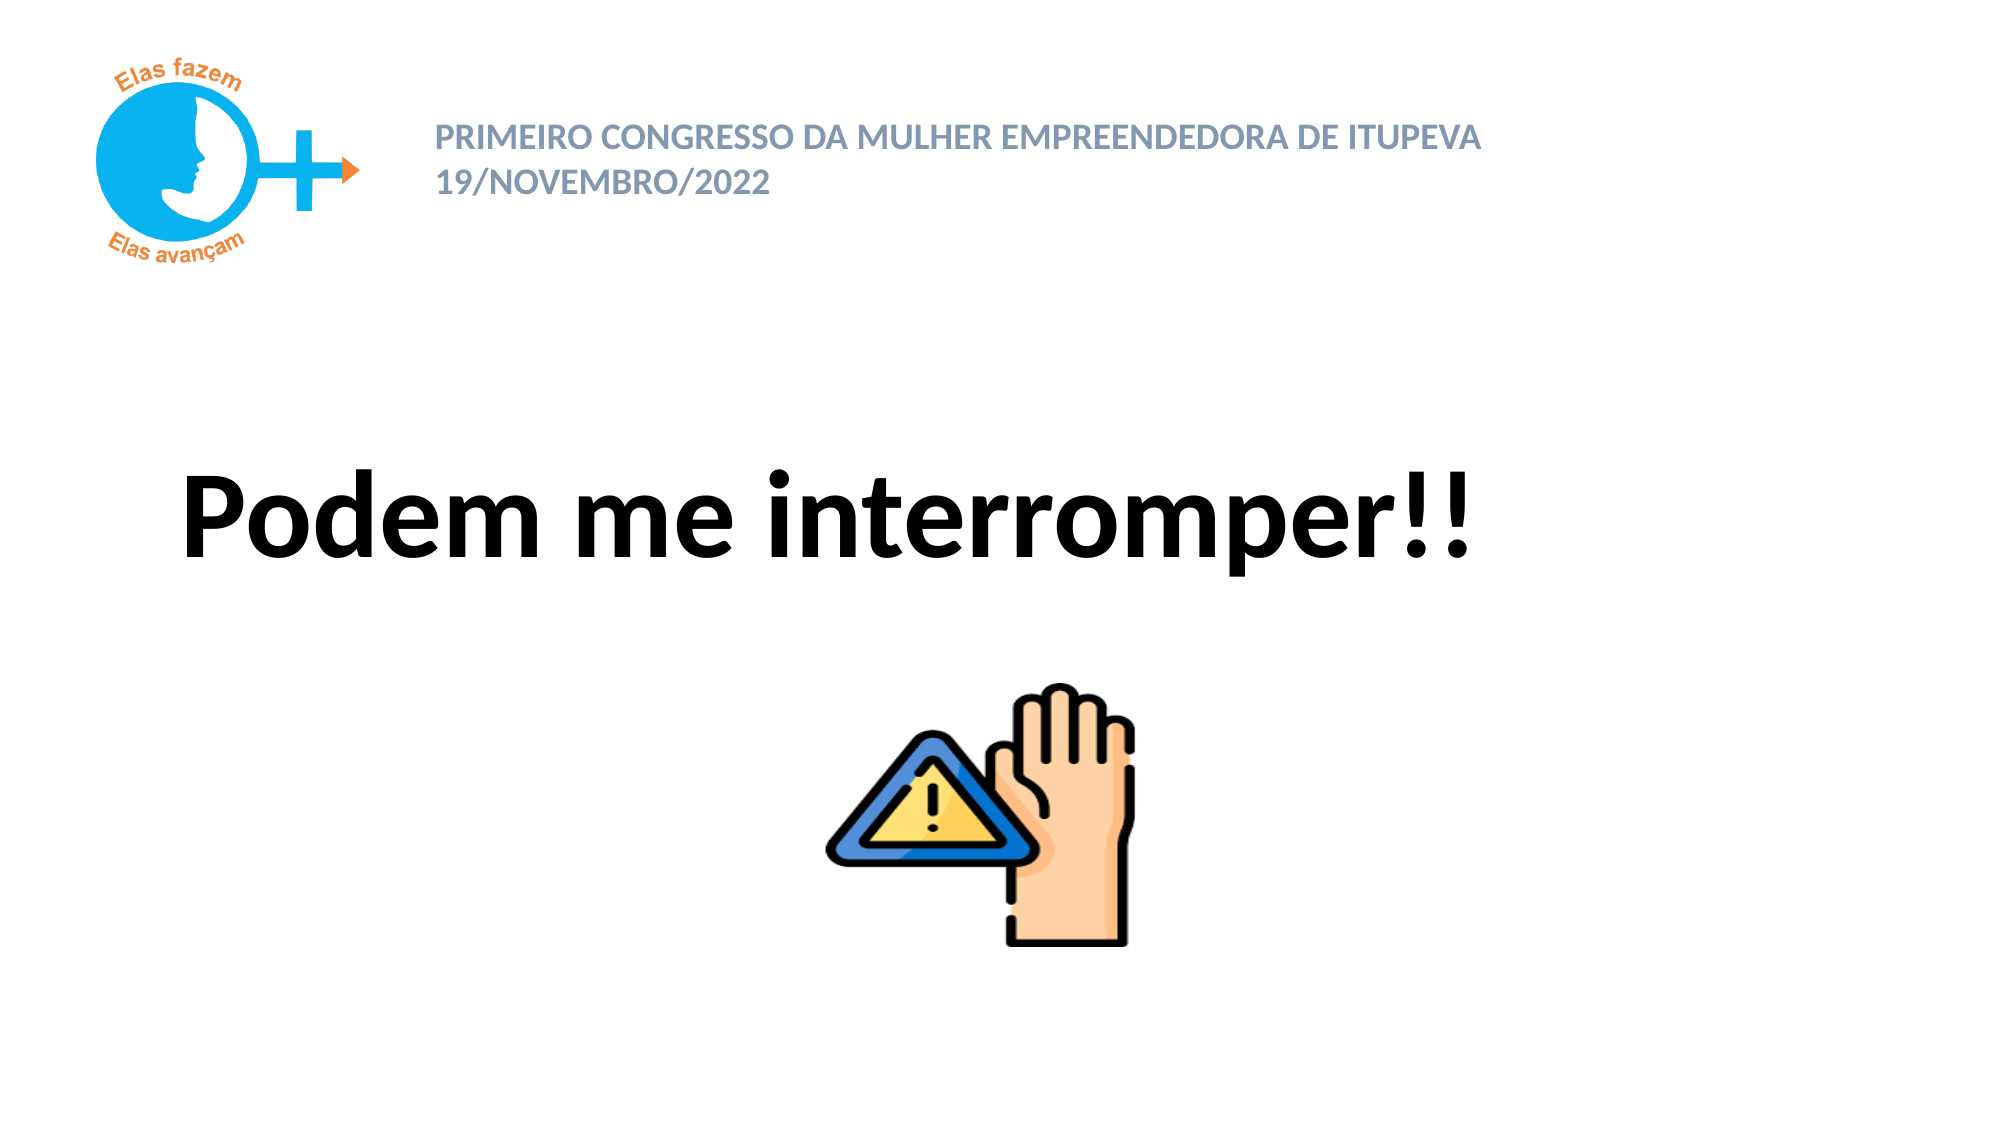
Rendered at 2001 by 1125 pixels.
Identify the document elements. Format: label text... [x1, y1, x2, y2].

text_box PRIMEIRO CONGRESSO DA MULHER EMPREENDEDORA DE ITUPEVA 19/NOVEMBRO/2022 [420, 104, 1541, 210]
picture [804, 683, 1157, 947]
picture [84, 28, 360, 263]
text_box Podem me interromper!! [165, 424, 1946, 740]
